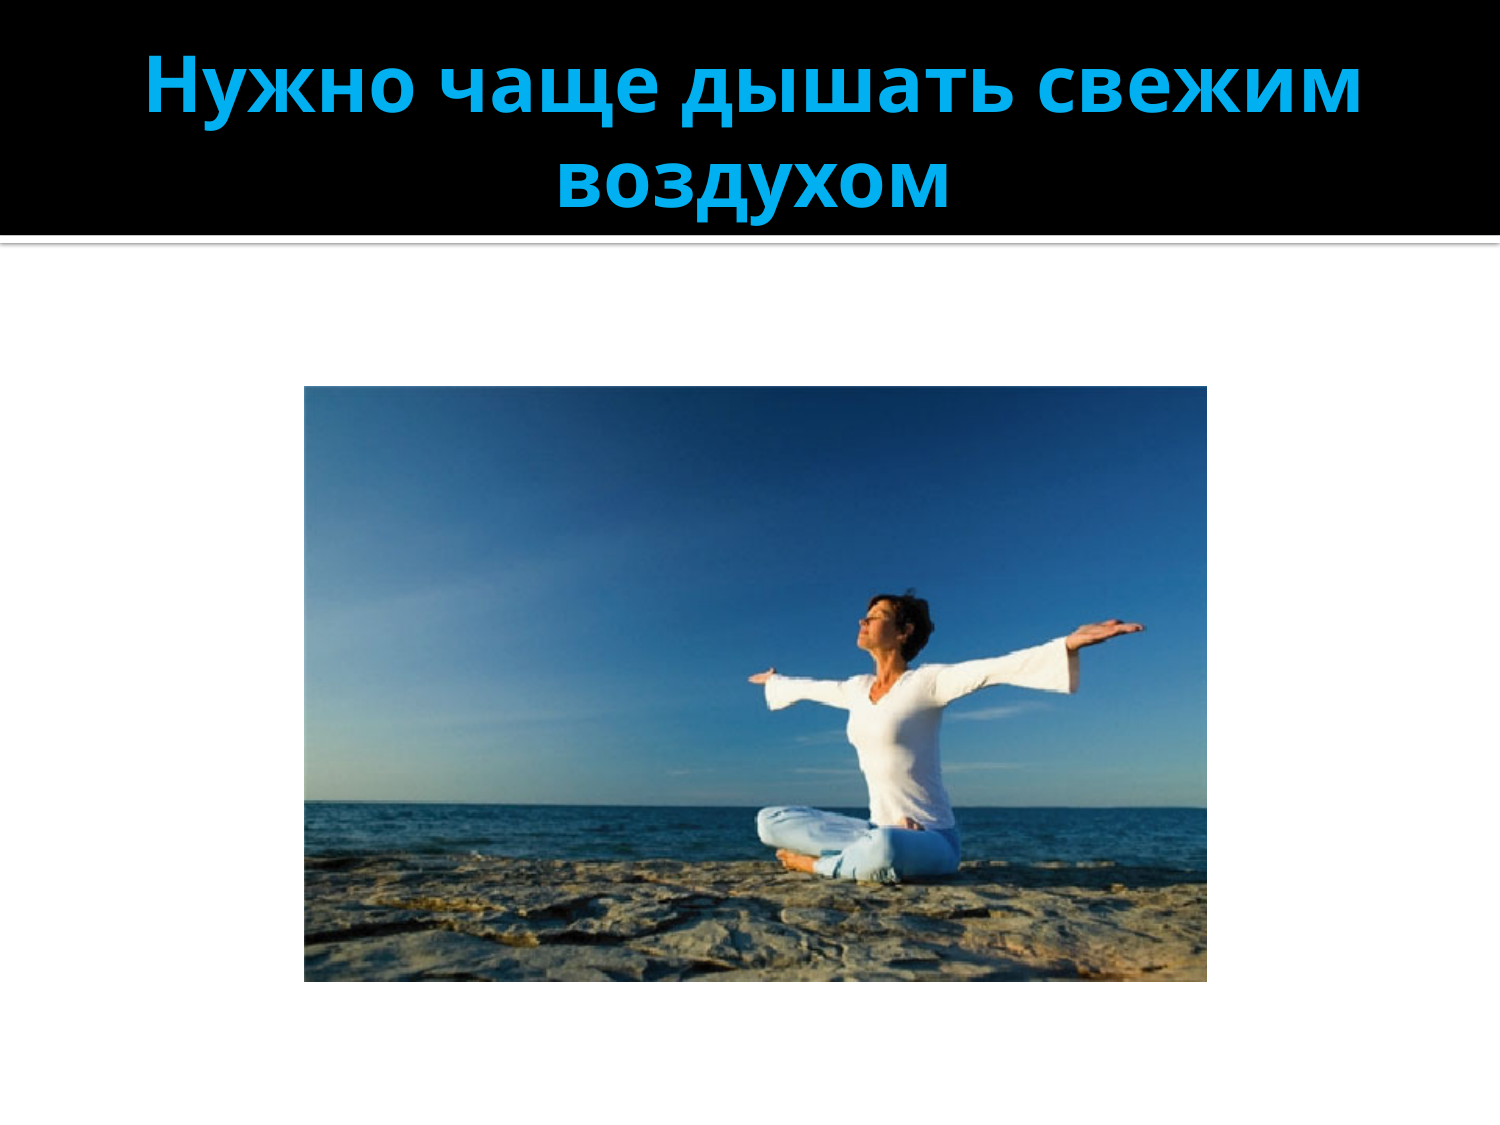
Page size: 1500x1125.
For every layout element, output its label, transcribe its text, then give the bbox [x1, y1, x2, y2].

picture [304, 386, 1207, 983]
title Нужно чаще дышать свежим воздухом [75, 25, 1425, 231]
